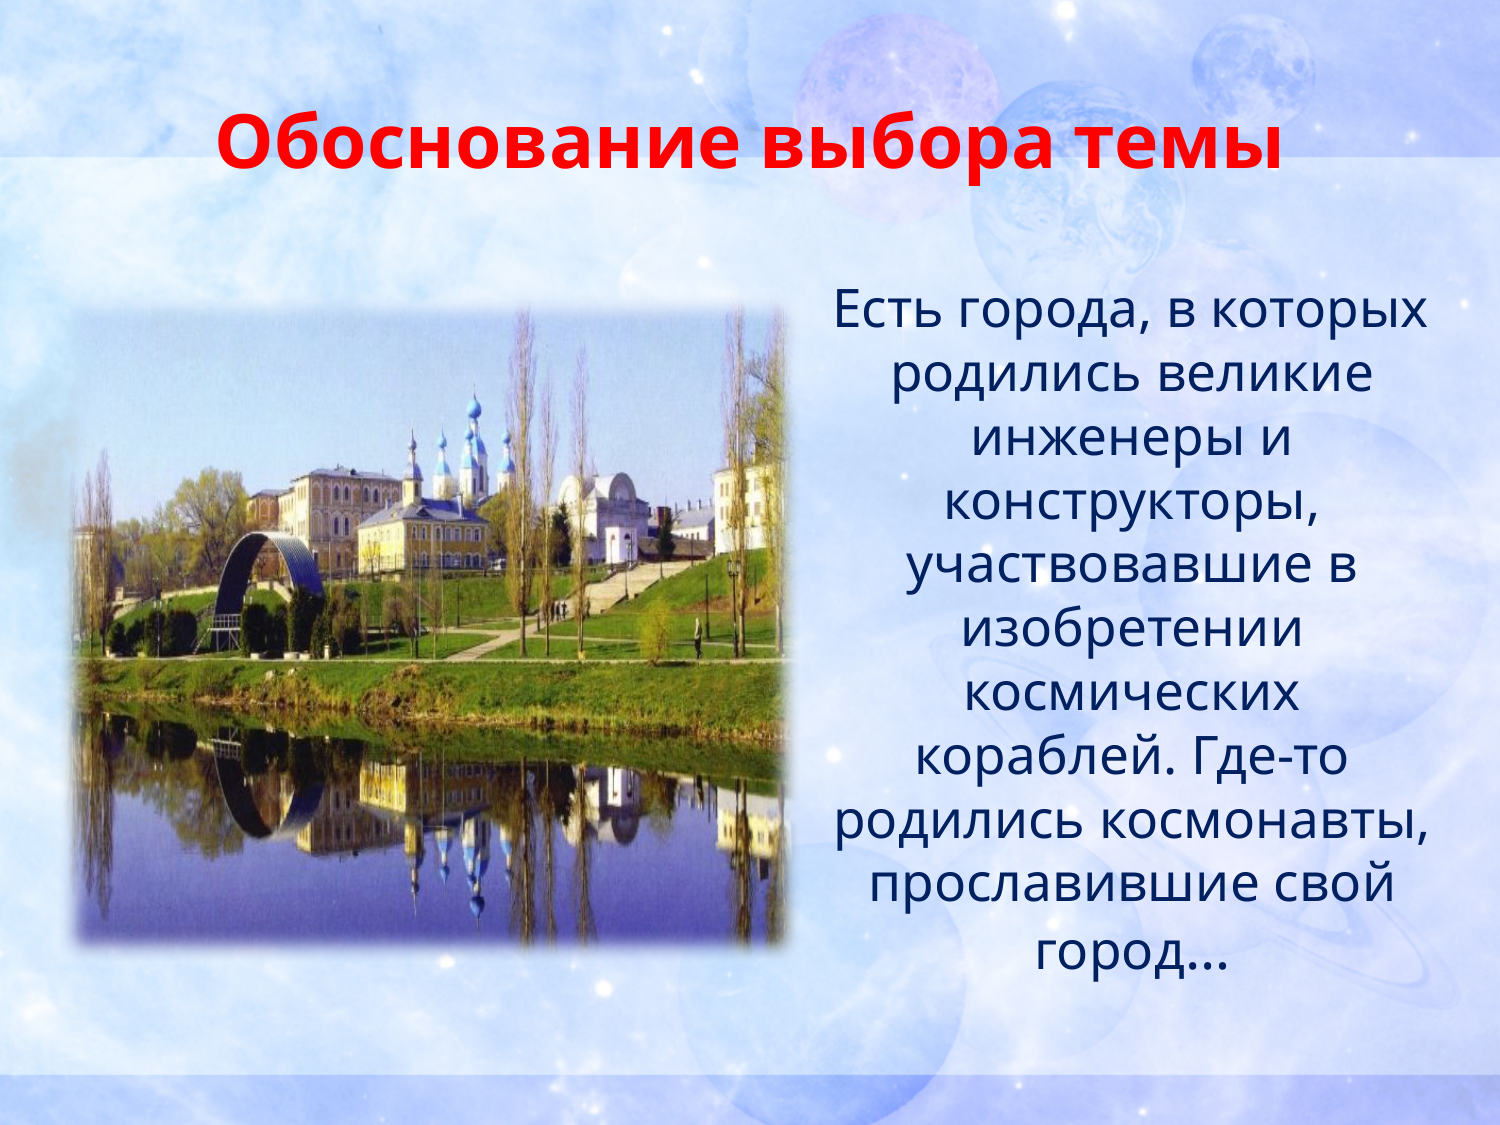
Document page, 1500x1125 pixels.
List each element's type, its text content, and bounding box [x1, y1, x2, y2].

picture [0, 0, 1500, 1125]
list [58, 292, 801, 962]
list Есть города, в которых родились великие инженеры и конструкторы, участвовавшие в изобретении космических кораблей. Где-то родились космонавты, прославившие свой город… [762, 262, 1447, 1005]
title Обоснование выбора темы [75, 45, 1425, 233]
